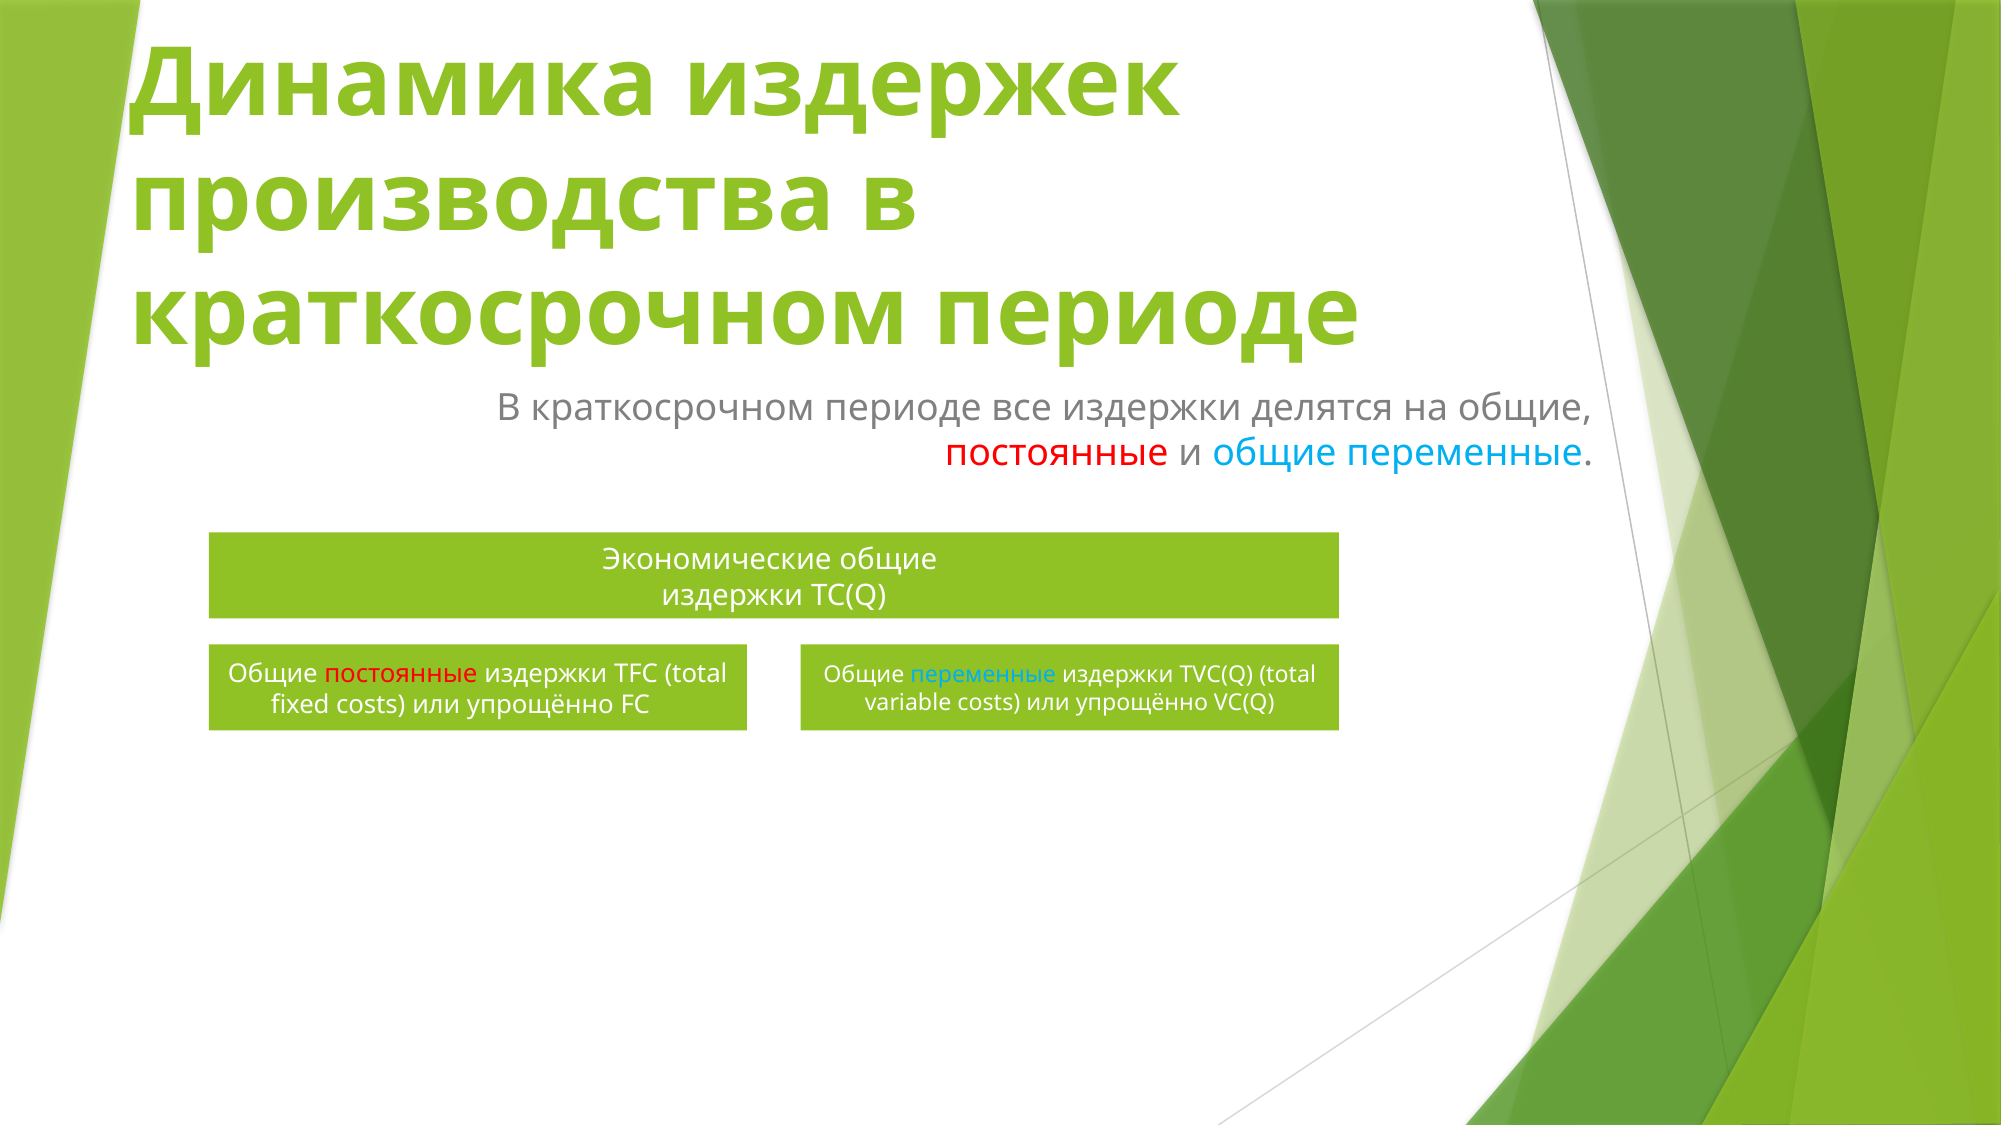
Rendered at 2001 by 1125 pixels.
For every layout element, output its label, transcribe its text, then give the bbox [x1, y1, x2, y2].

title Динамика издержек производства в краткосрочном периоде [114, 0, 1390, 487]
subtitle В краткосрочном периоде все издержки делятся на общие, постоянные и общие переменные. [333, 375, 1609, 556]
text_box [66, 531, 1481, 1067]
